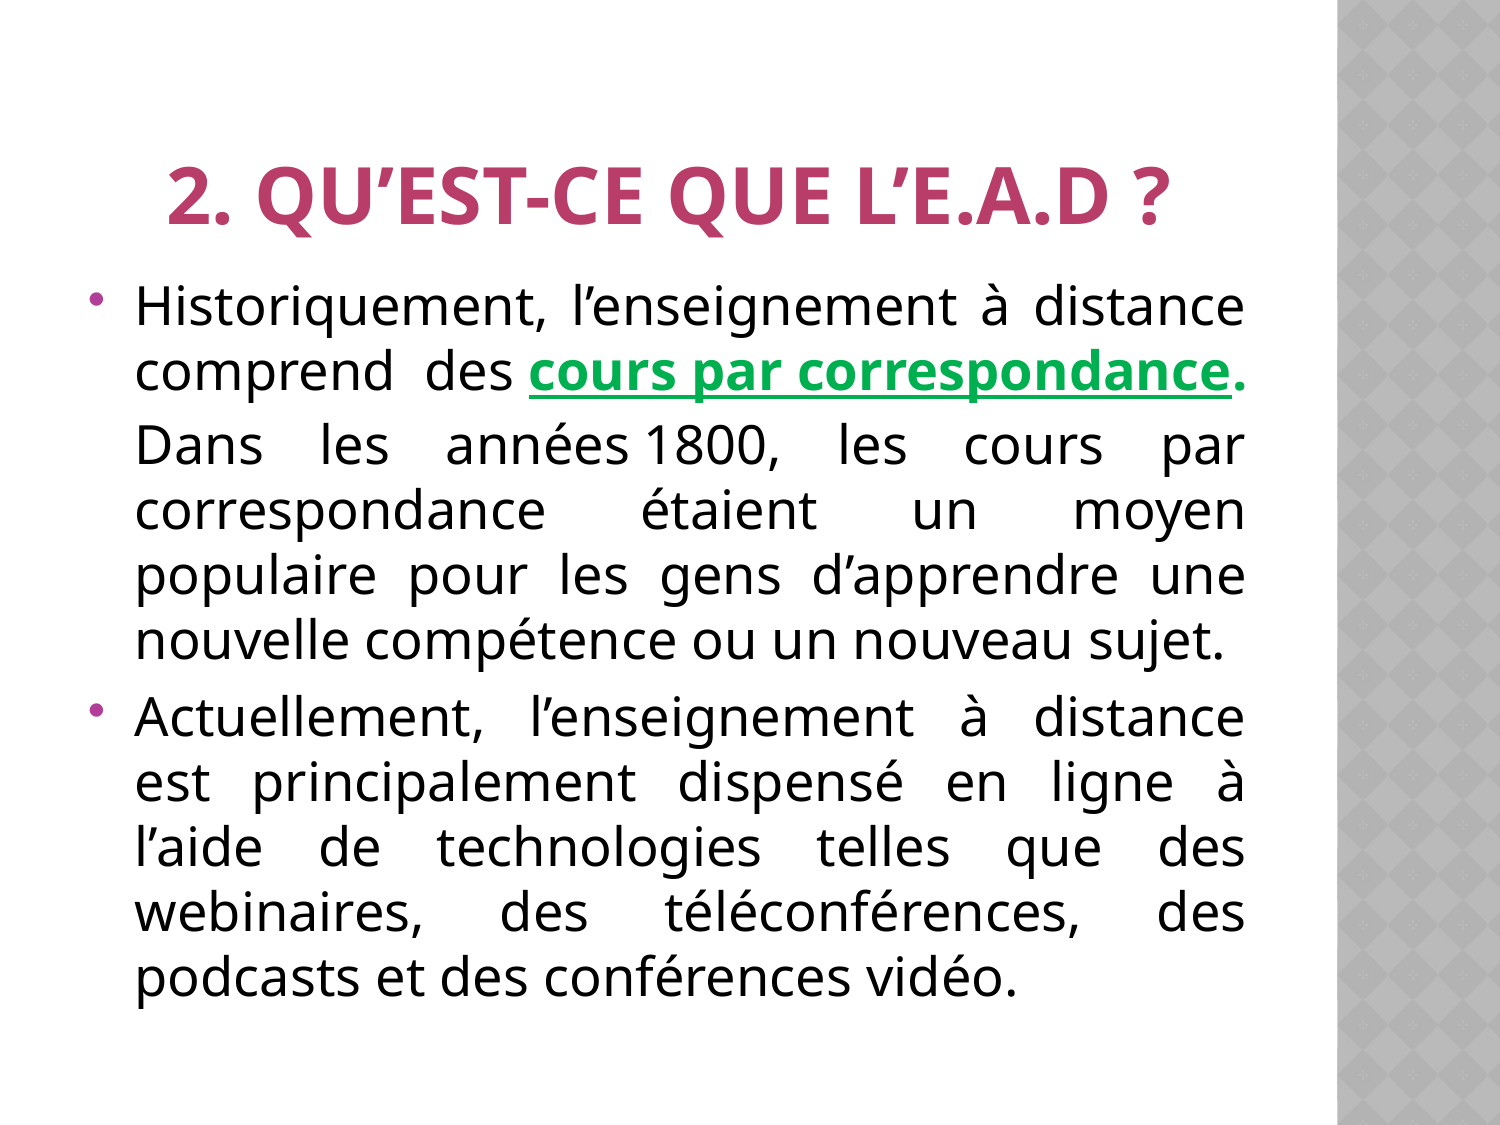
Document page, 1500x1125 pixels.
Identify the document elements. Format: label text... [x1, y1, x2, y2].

title 2. Qu’est-ce que l’E.A.D ? [75, 52, 1263, 240]
list Historiquement, l’enseignement à distance comprend des cours par correspondance. Dans les années 1800, les cours par correspondance étaient un moyen populaire pour les gens d’apprendre une nouvelle compétence ou un nouveau sujet. Actuellement, l’enseignement à distance est principalement dispensé en ligne à l’aide de technologies telles que des webinaires, des téléconférences, des podcasts et des conférences vidéo. [75, 264, 1263, 1059]
